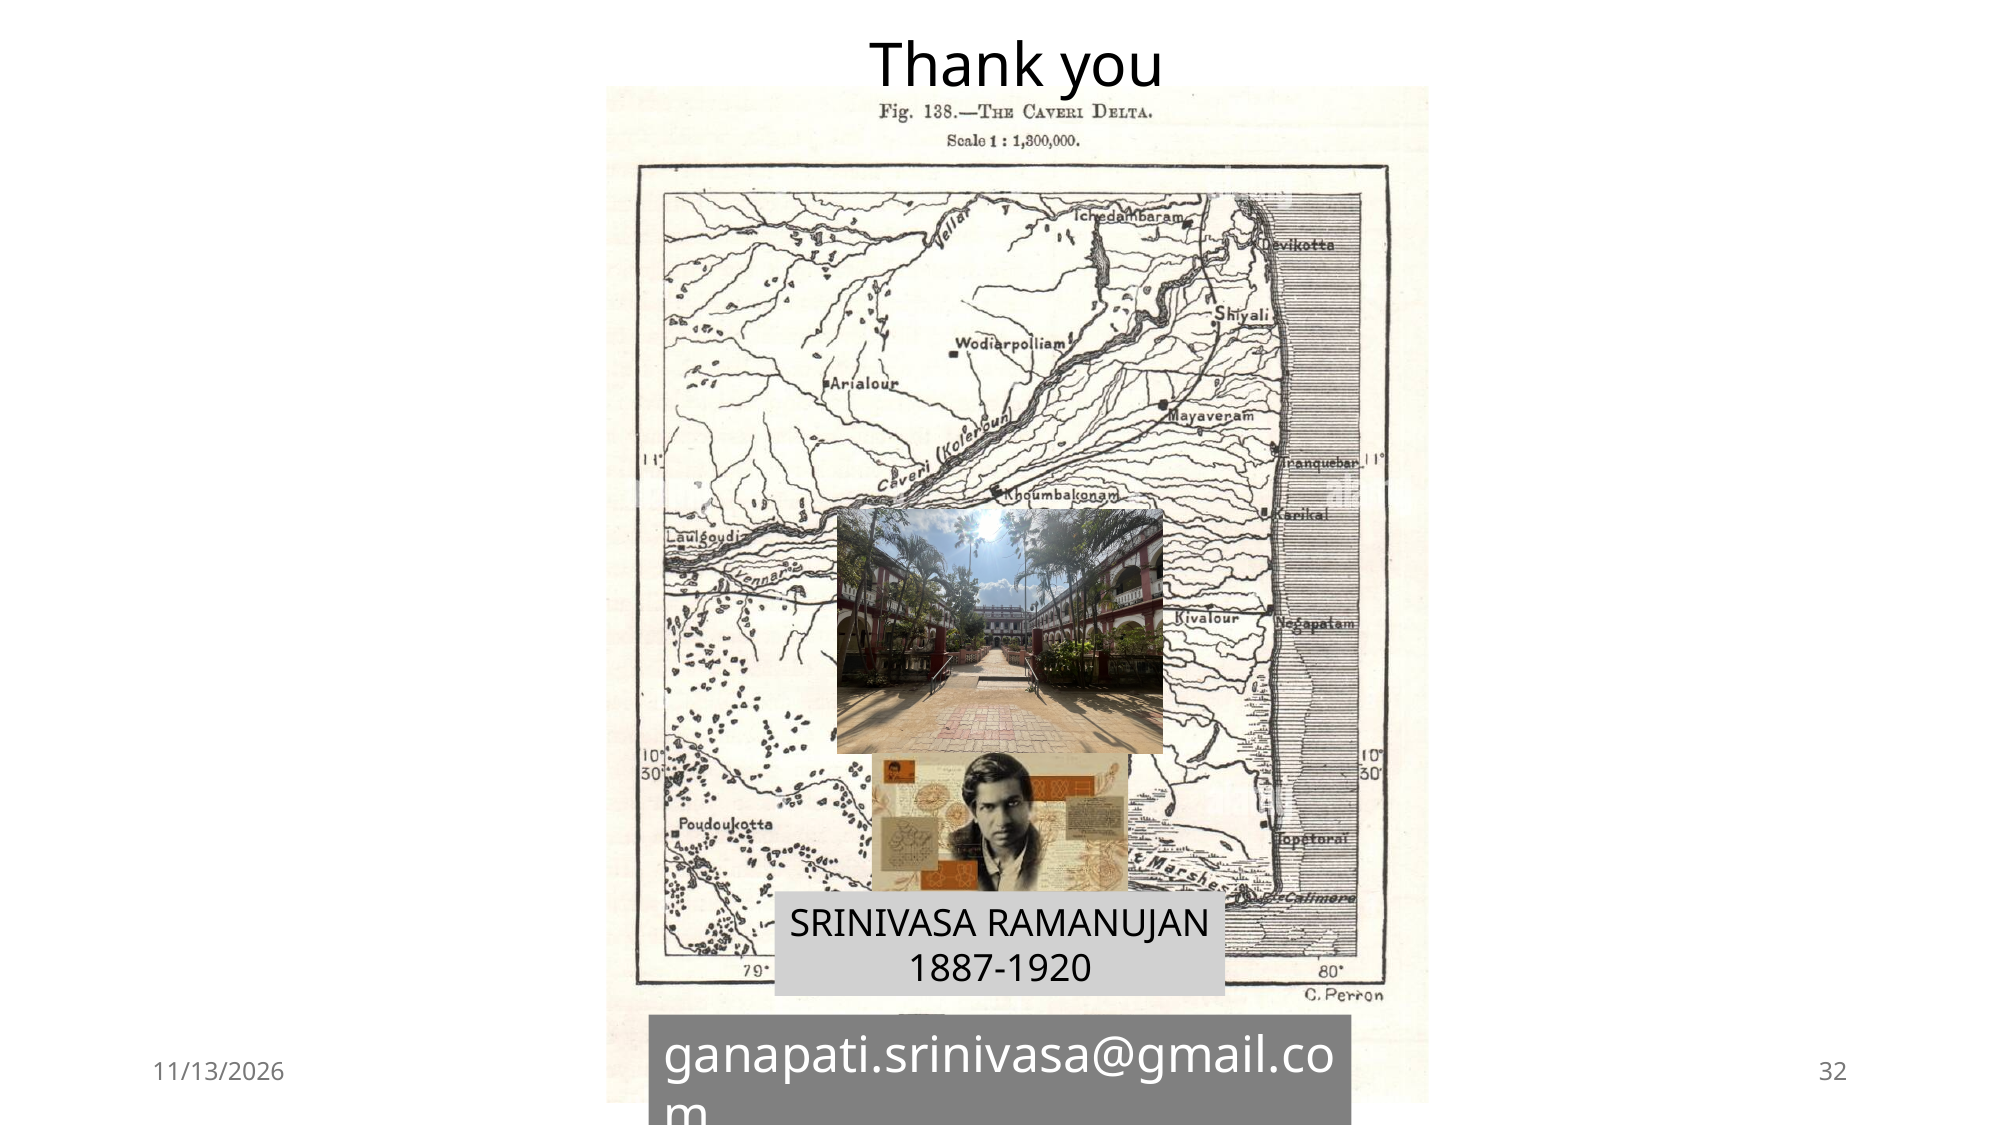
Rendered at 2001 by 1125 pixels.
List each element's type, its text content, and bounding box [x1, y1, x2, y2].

slide_number 32 [1430, 1042, 1863, 1103]
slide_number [137, 1042, 588, 1103]
title Thank you [155, 26, 1880, 108]
picture [605, 86, 1430, 1104]
text_box ganapati.srinivasa@gmail.com [648, 1104, 1352, 1125]
